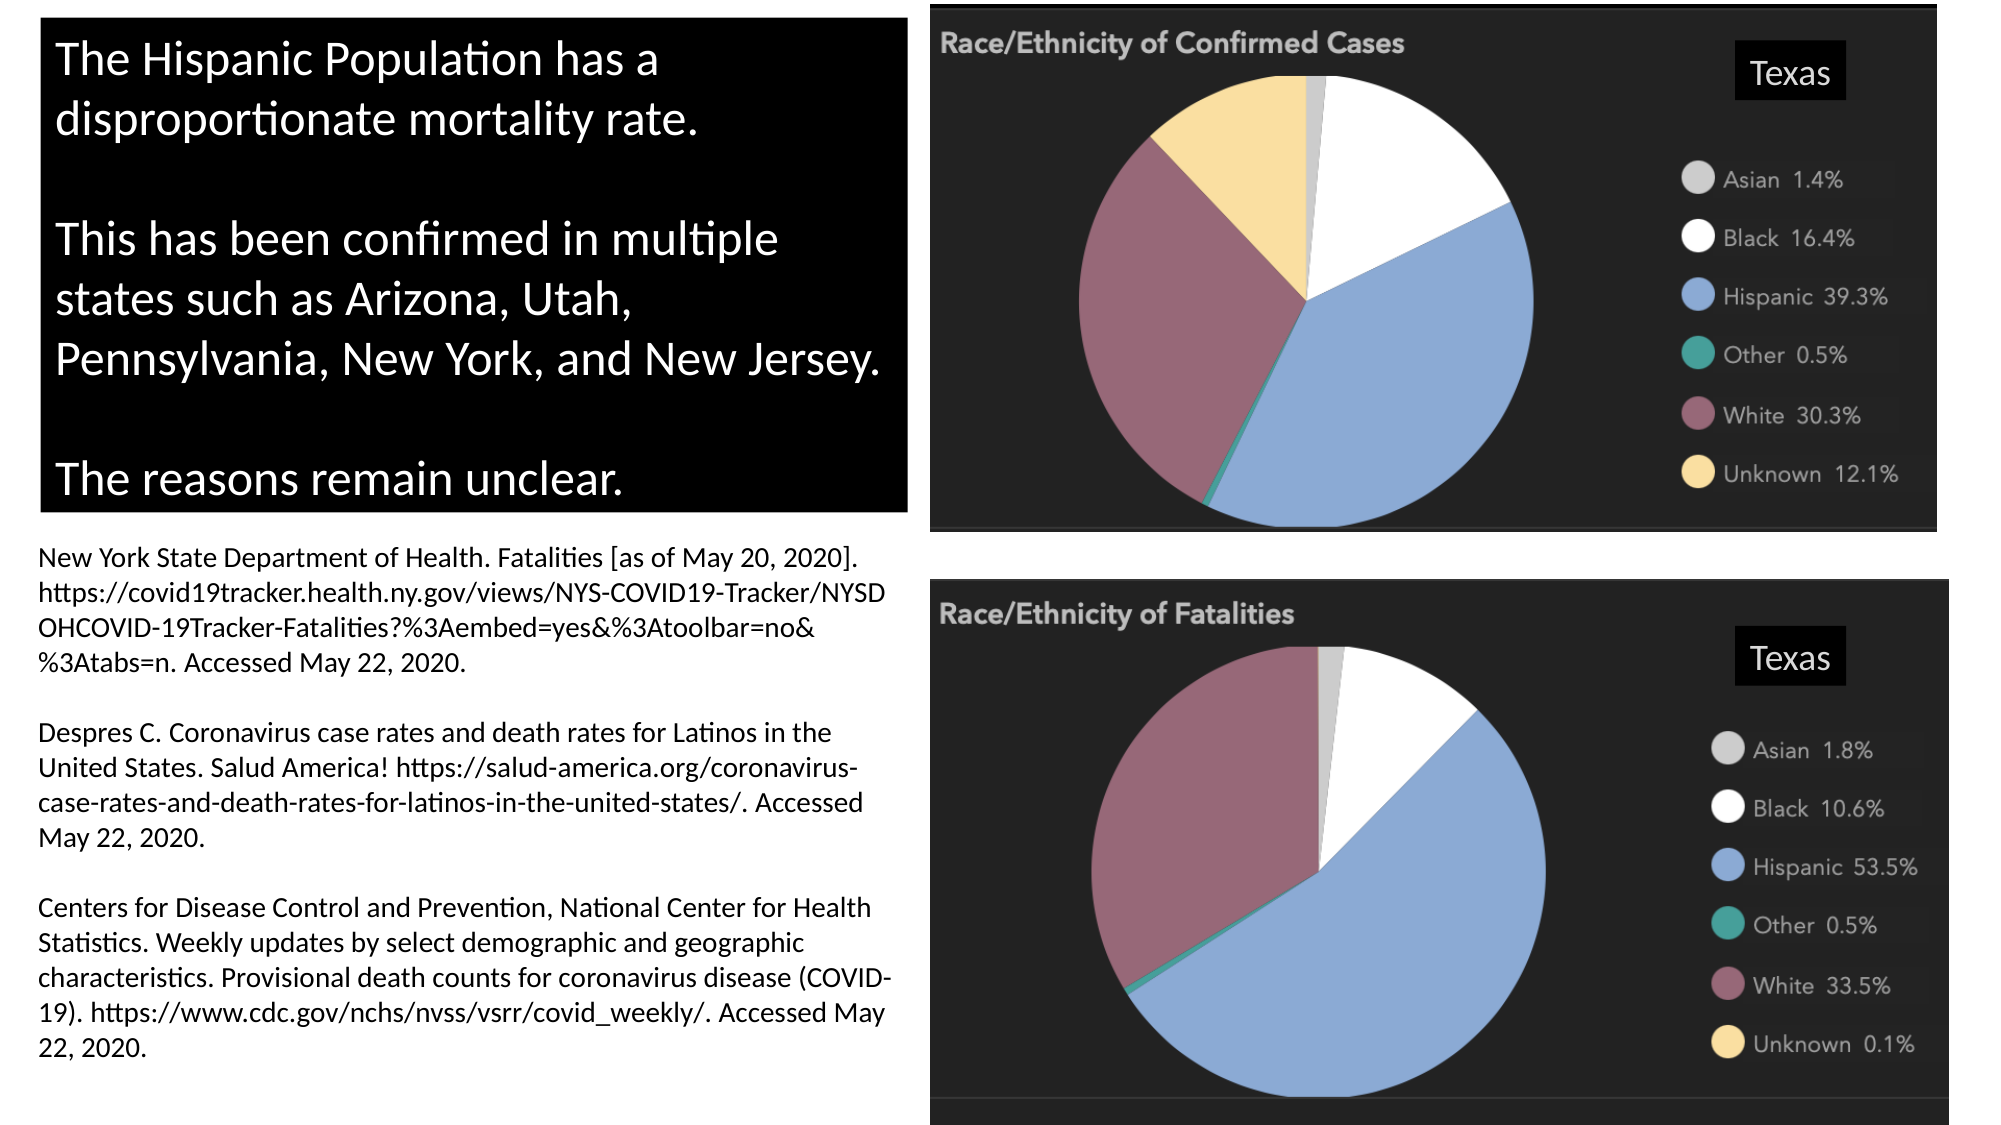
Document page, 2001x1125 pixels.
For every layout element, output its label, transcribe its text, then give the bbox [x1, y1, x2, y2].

text_box New York State Department of Health. Fatalities [as of May 20, 2020]. https://covid19tracker.health.ny.gov/views/NYS-COVID19-Tracker/NYSDOHCOVID-19Tracker-Fatalities?%3Aembed=yes&%3Atoolbar=no&%3Atabs=n. Accessed May 22, 2020. Despres C. Coronavirus case rates and death rates for Latinos in the United States. Salud America! https://salud-america.org/coronavirus-case-rates-and-death-rates-for-latinos-in-the-united-states/. Accessed May 22, 2020. Centers for Disease Control and Prevention, National Center for Health Statistics. Weekly updates by select demographic and geographic characteristics. Provisional death counts for coronavirus disease (COVID-19). https://www.cdc.gov/nchs/nvss/vsrr/covid_weekly/. Accessed May 22, 2020. [23, 531, 908, 1106]
picture [929, 578, 1950, 1125]
picture [929, 3, 1937, 532]
text_box The Hispanic Population has a disproportionate mortality rate. This has been confirmed in multiple states such as Arizona, Utah, Pennsylvania, New York, and New Jersey. The reasons remain unclear. [40, 17, 908, 513]
